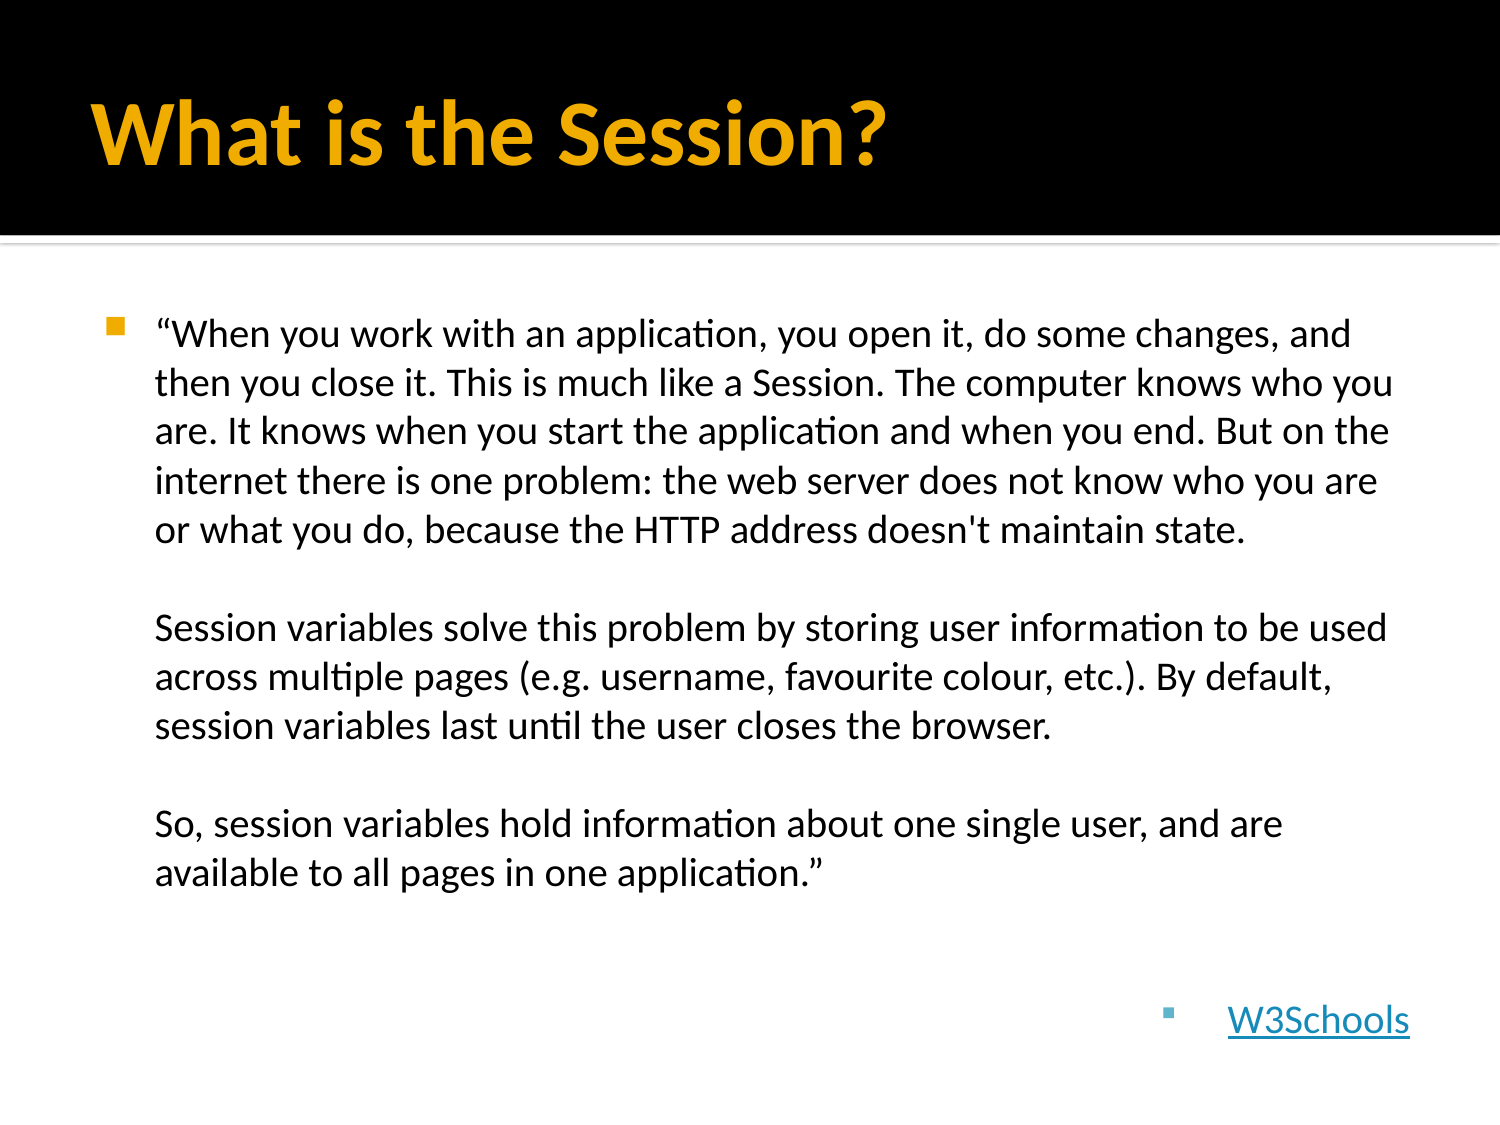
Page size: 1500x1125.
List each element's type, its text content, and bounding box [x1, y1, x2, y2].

title What is the Session? [75, 25, 1425, 231]
list “When you work with an application, you open it, do some changes, and then you close it. This is much like a Session. The computer knows who you are. It knows when you start the application and when you end. But on the internet there is one problem: the web server does not know who you are or what you do, because the HTTP address doesn't maintain state. Session variables solve this problem by storing user information to be used across multiple pages (e.g. username, favourite colour, etc.). By default, session variables last until the user closes the browser. So, session variables hold information about one single user, and are available to all pages in one application.” W3Schools [75, 291, 1425, 1050]
